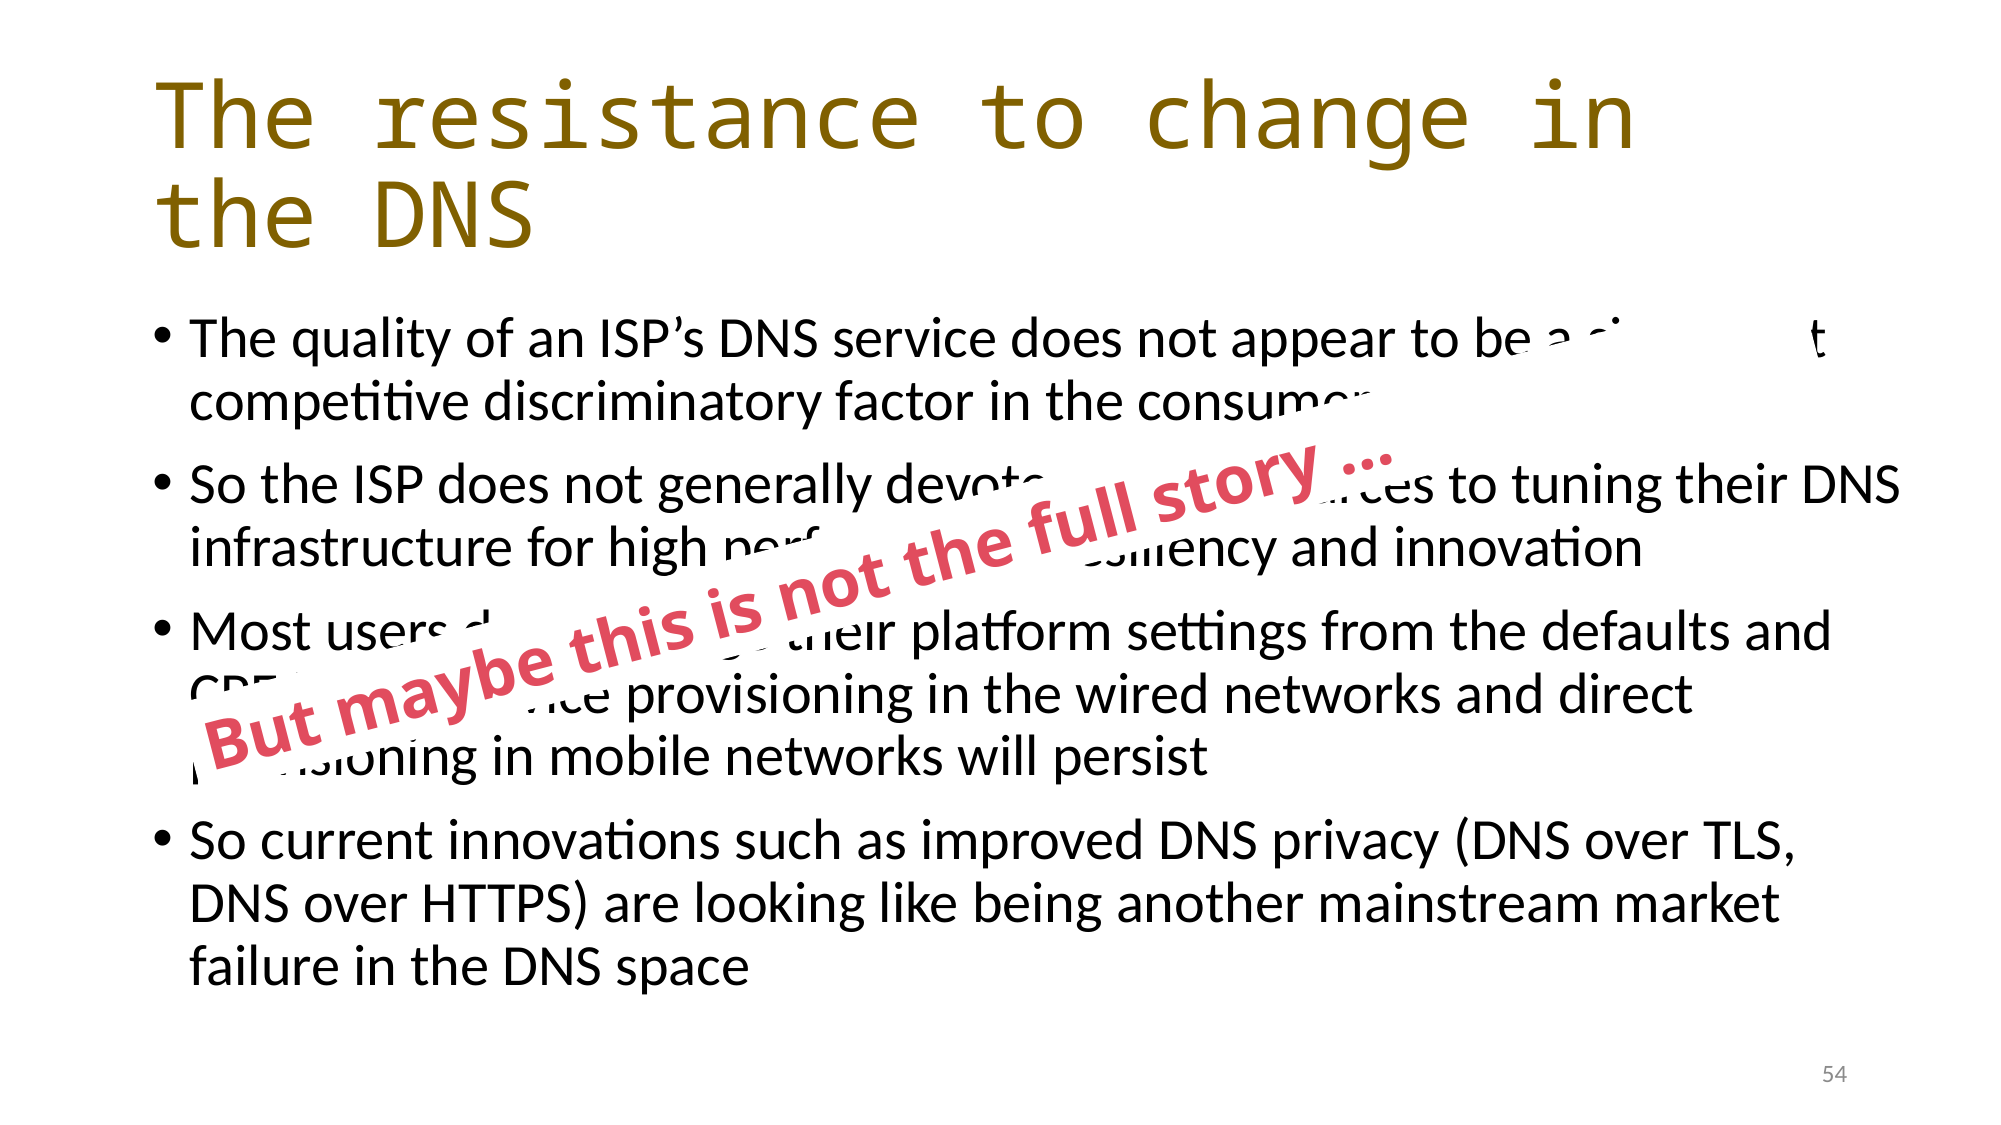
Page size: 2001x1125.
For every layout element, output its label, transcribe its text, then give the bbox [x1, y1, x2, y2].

list The quality of an ISP’s DNS service does not appear to be a significant competitive discriminatory factor in the consumer market So the ISP does not generally devote many resources to tuning their DNS infrastructure for high performance, resiliency and innovation Most users don’t change their platform settings from the defaults and CPE based service provisioning in the wired networks and direct provisioning in mobile networks will persist So current innovations such as improved DNS privacy (DNS over TLS, DNS over HTTPS) are looking like being another mainstream market failure in the DNS space [137, 299, 1926, 1103]
slide_number 54 [1412, 1042, 1863, 1103]
text_box But maybe this is not the full story … [177, 280, 1822, 796]
title The resistance to change in the DNS [137, 59, 1863, 278]
